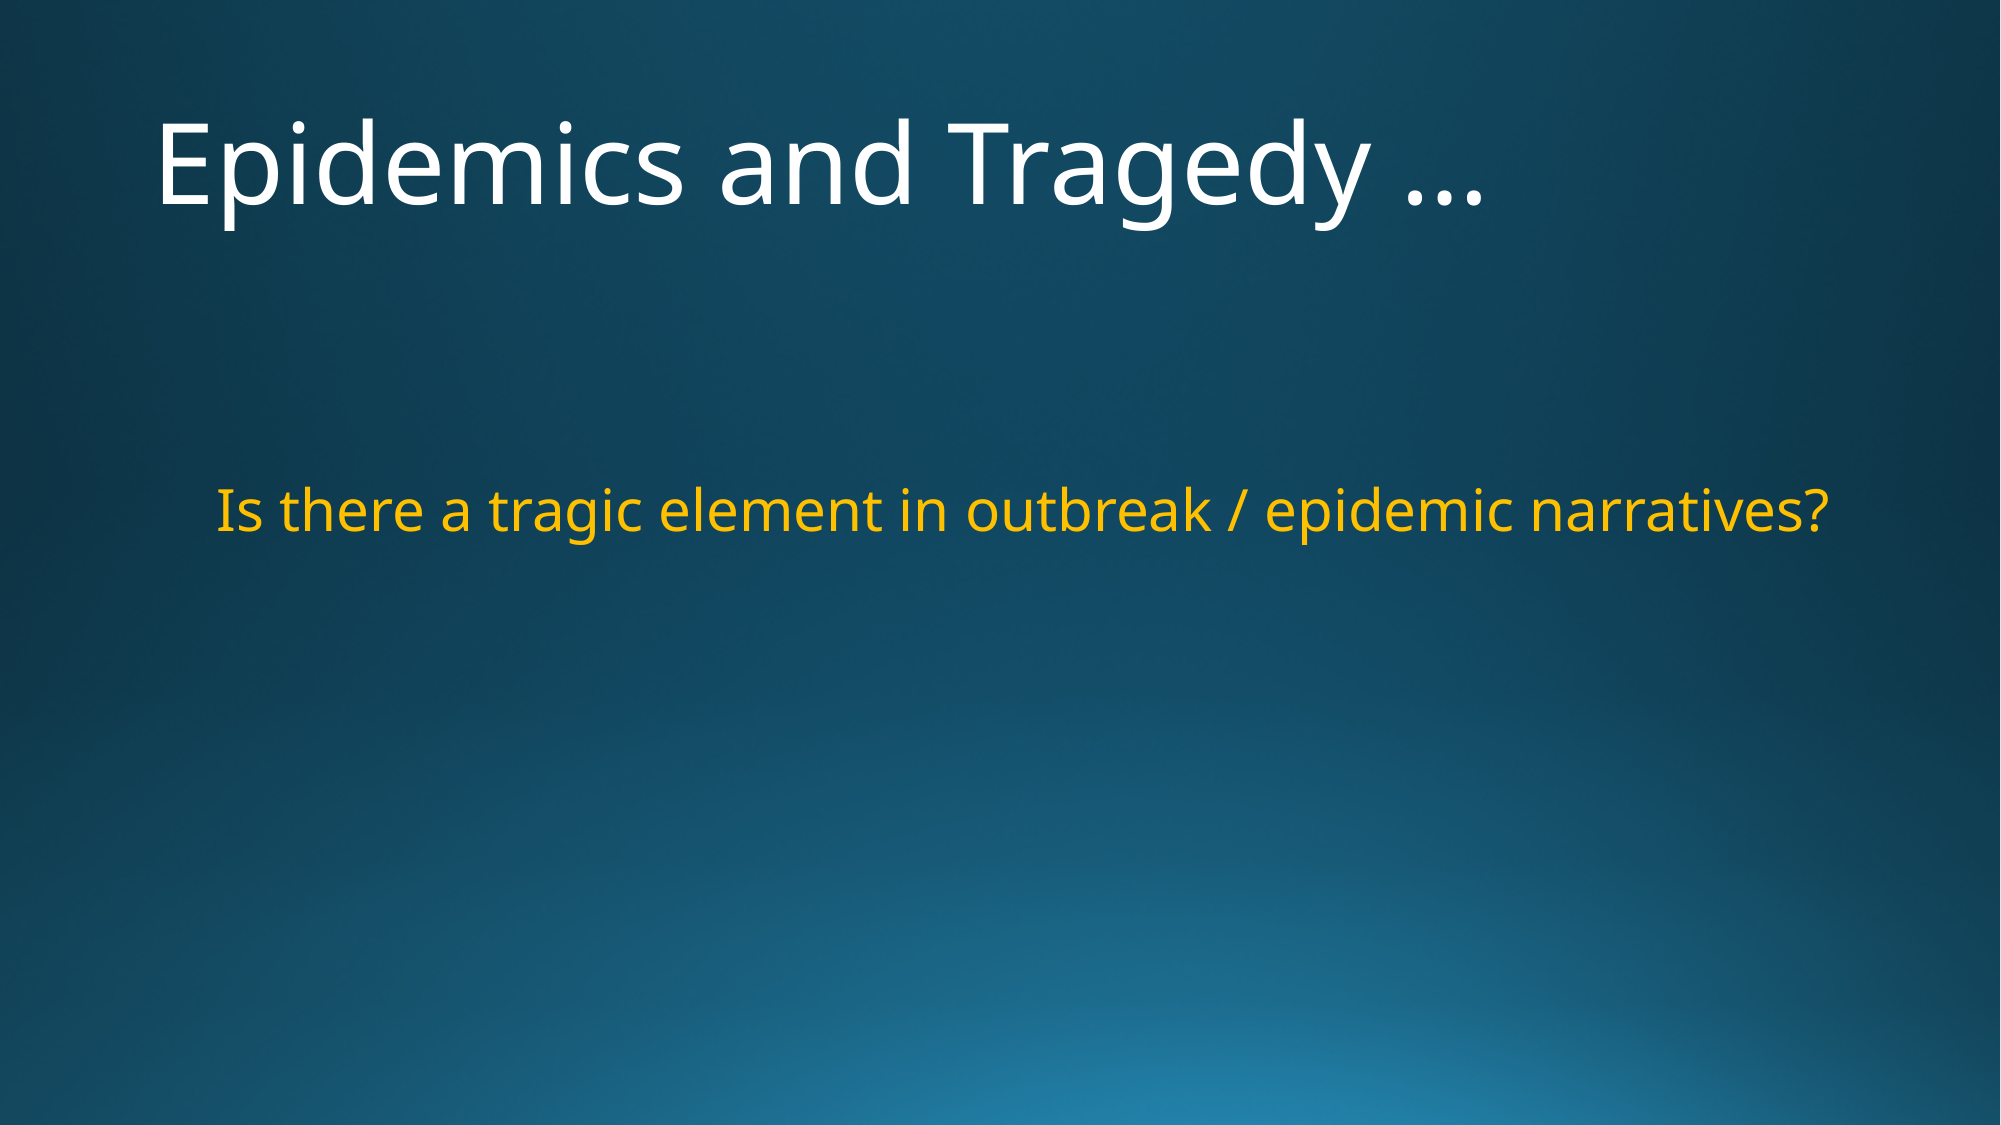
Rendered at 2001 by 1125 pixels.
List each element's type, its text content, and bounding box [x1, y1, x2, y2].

list Is there a tragic element in outbreak / epidemic narratives? [183, 299, 1863, 1014]
title Epidemics and Tragedy … [137, 59, 1863, 278]
picture [0, 0, 2001, 1125]
